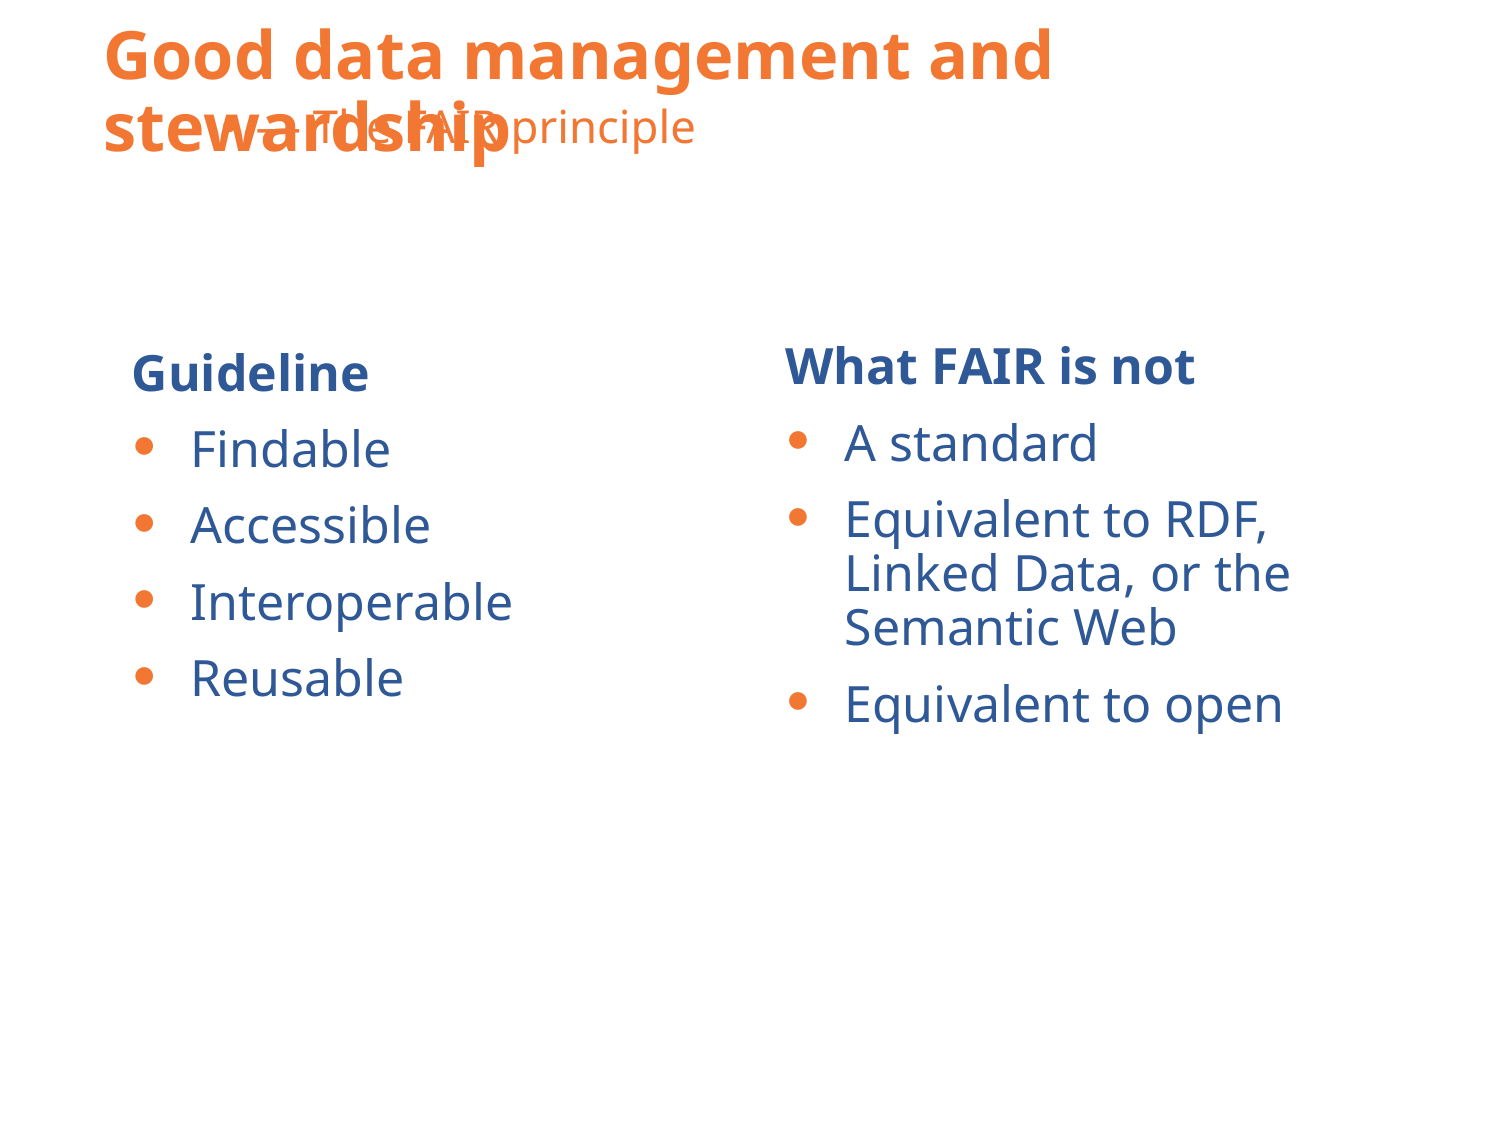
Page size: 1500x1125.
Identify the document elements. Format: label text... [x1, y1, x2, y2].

title Good data management and stewardship [88, 7, 1426, 114]
list — The FAIR principle [206, 96, 1379, 161]
list Guideline Findable Accessible Interoperable Reusable What FAIR is not A standard Equivalent to RDF, Linked Data, or the Semantic Web Equivalent to open [87, 250, 1425, 965]
